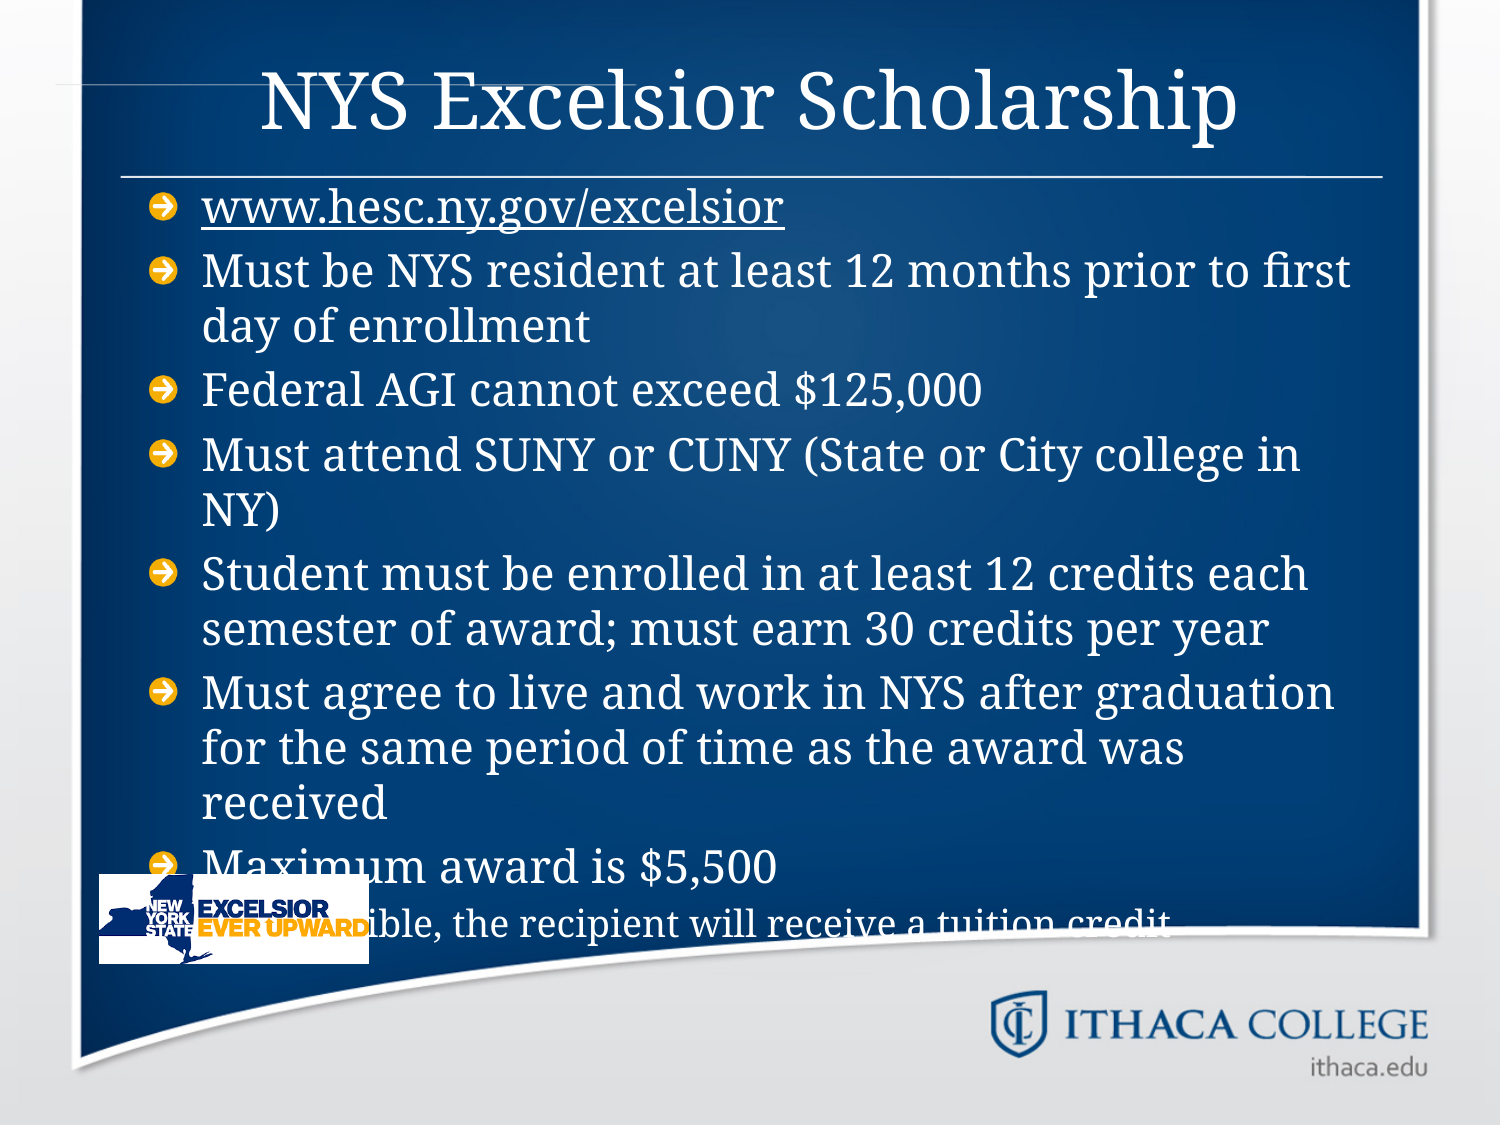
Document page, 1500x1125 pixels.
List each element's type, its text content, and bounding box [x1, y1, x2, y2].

list www.hesc.ny.gov/excelsior Must be NYS resident at least 12 months prior to first day of enrollment Federal AGI cannot exceed $125,000 Must attend SUNY or CUNY (State or City college in NY) Student must be enrolled in at least 12 credits each semester of award; must earn 30 credits per year Must agree to live and work in NYS after graduation for the same period of time as the award was received Maximum award is $5,500 if eligible, the recipient will receive a tuition credit [129, 169, 1370, 967]
title NYS Excelsior Scholarship [75, 42, 1425, 154]
picture [0, 0, 1500, 1125]
